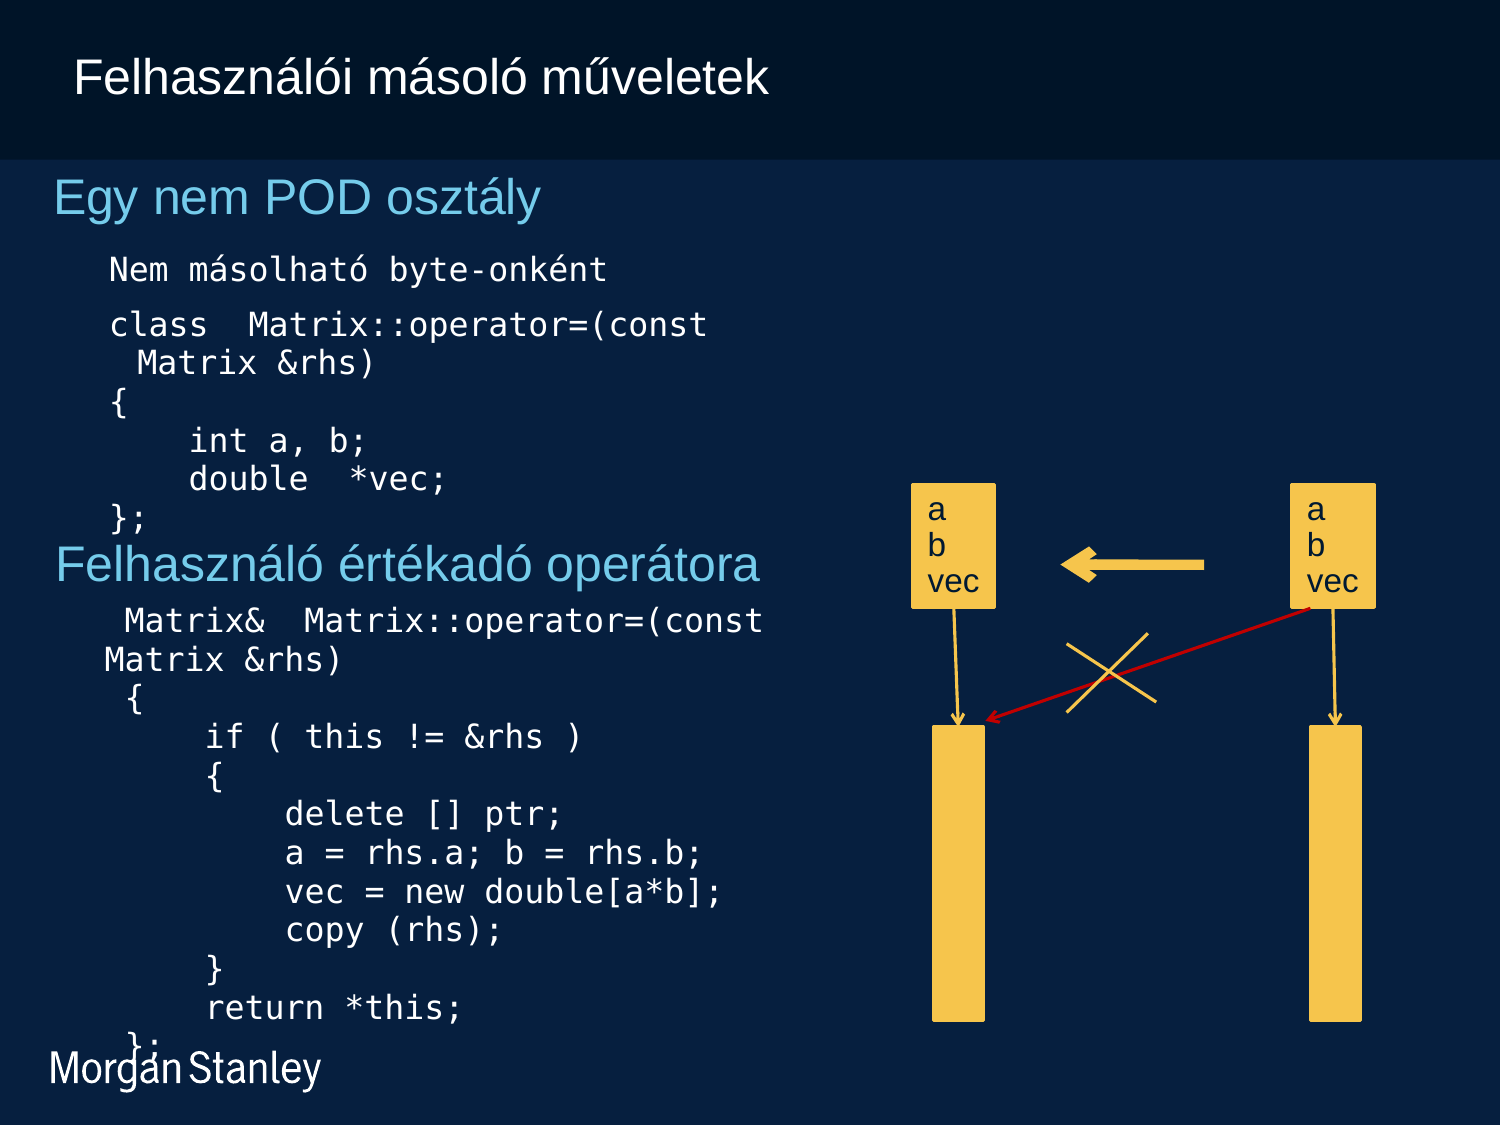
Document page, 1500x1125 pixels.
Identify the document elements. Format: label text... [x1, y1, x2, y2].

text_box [1316, 665, 1395, 669]
text_box a b vec [912, 484, 995, 608]
text_box [933, 727, 984, 1021]
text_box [1066, 633, 1149, 713]
text_box a b vec [1291, 484, 1375, 608]
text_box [985, 608, 1311, 722]
text_box Felhasználói másoló műveletek [58, 43, 969, 113]
text_box Matrix& Matrix::operator=(const Matrix &rhs) { if ( this != &rhs ) { delete [] ptr; a = rhs.a; b = rhs.b; vec = new double[a*b]; copy (rhs); } return *this; }; [89, 593, 867, 1074]
text_box Egy nem POD osztály [38, 163, 1263, 233]
text_box Nem másolható byte-onként class Matrix::operator=(const Matrix &rhs) { int a, b; double *vec; }; [93, 225, 763, 530]
text_box Felhasználó értékadó operátora [40, 530, 891, 600]
text_box [1310, 727, 1361, 1021]
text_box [895, 664, 980, 670]
